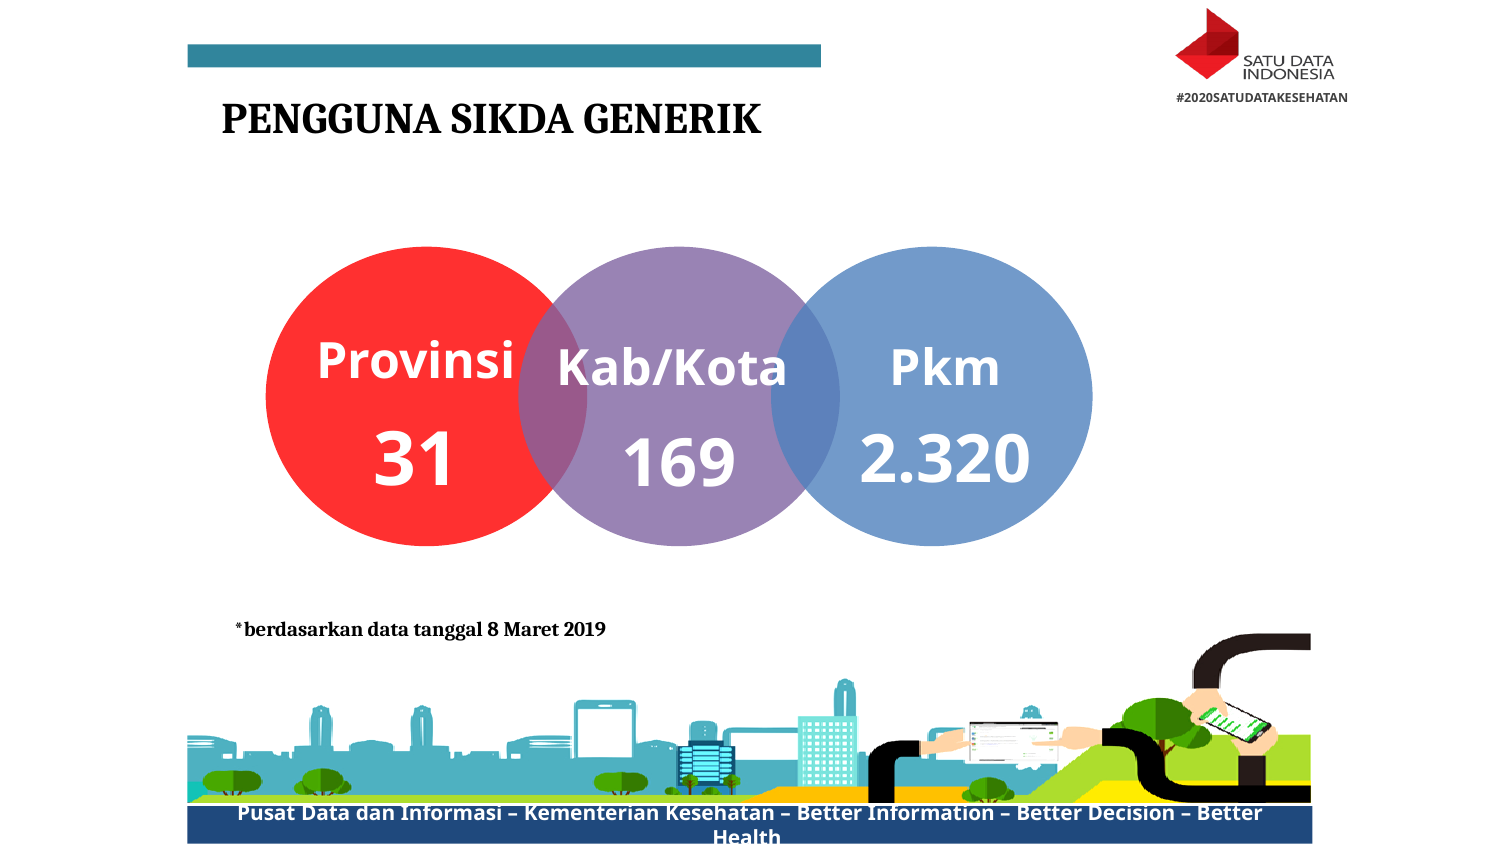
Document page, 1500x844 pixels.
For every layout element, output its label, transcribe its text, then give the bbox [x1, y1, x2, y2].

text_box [1130, 8, 1394, 145]
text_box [265, 246, 1093, 547]
text_box [185, 42, 823, 70]
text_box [827, 327, 1064, 505]
text_box Pusat Data dan Informasi – Kementerian Kesehatan – Better Information – Better Decision – Better Health [185, 808, 1314, 844]
title Pengguna sikda generik [206, 82, 933, 164]
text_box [536, 328, 816, 510]
picture [187, 607, 1313, 803]
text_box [297, 320, 535, 510]
